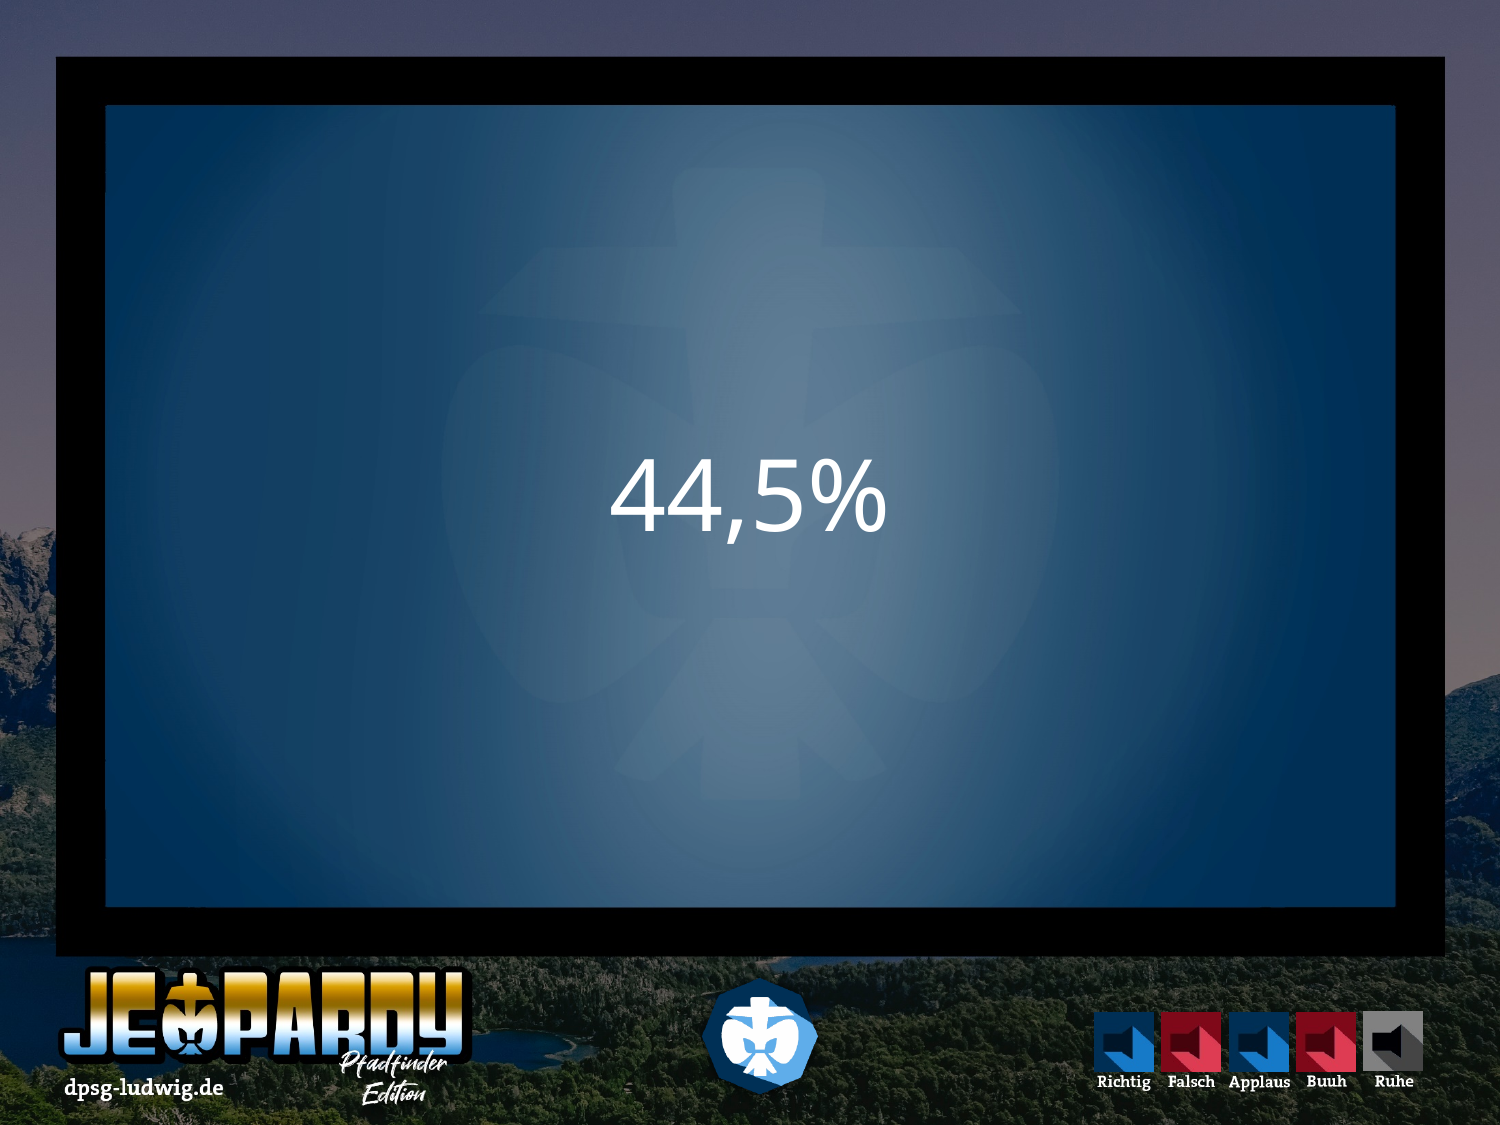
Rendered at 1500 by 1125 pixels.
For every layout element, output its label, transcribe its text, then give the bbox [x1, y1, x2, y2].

picture [0, 0, 1500, 1125]
text_box 44,5% [168, 423, 1332, 559]
